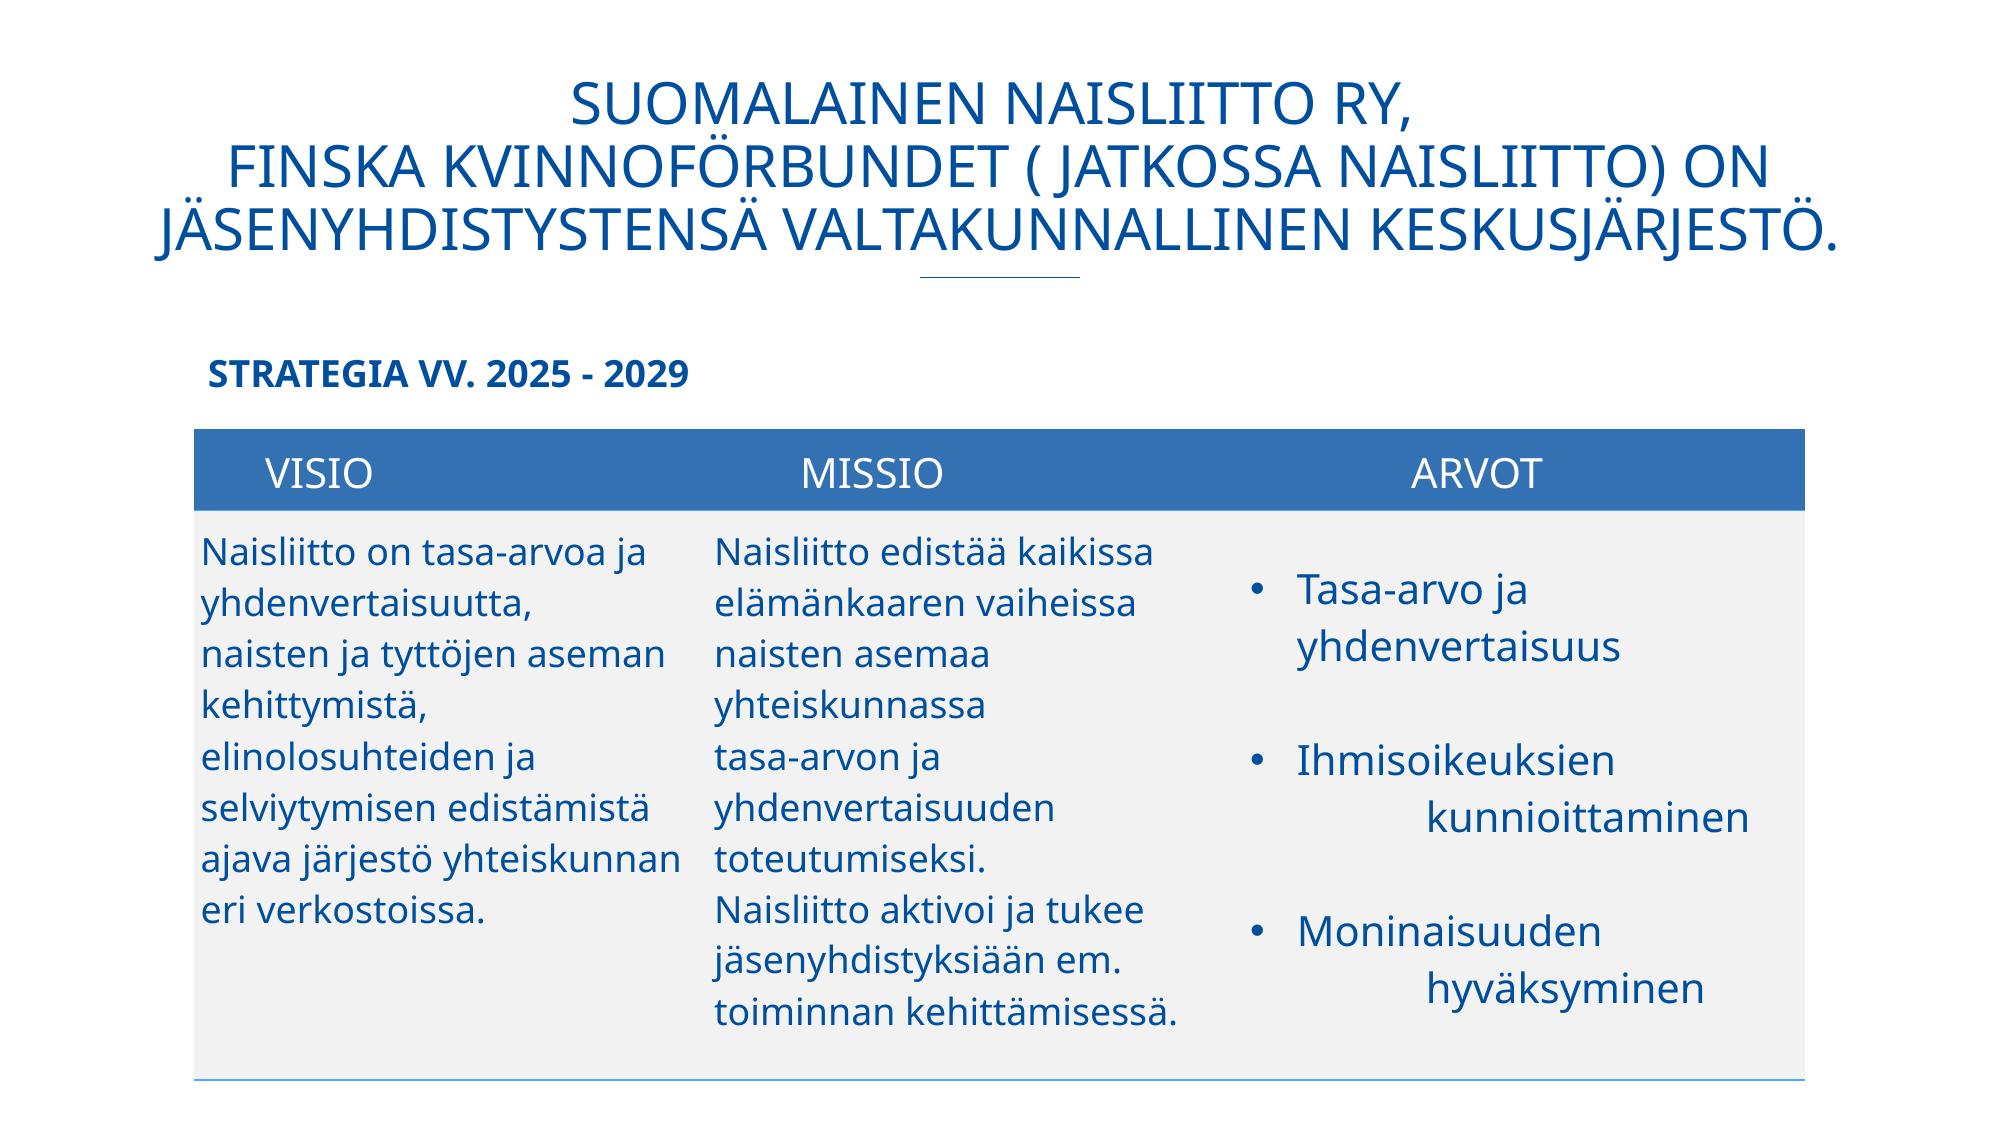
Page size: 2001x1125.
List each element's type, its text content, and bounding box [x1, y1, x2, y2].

table_header ARVOT [1244, 429, 1805, 510]
table_cell Naisliitto on tasa-arvoa ja yhdenvertaisuutta, naisten ja tyttöjen aseman kehittymistä, elinolosuhteiden ja selviytymisen edistämistä ajava järjestö yhteiskunnan eri verkostoissa. [194, 511, 708, 1079]
table_header MISSIO [708, 429, 1244, 510]
text_box STRATEGIA VV. 2025 - 2029 [193, 342, 705, 403]
table_cell Naisliitto edistää kaikissa elämänkaaren vaiheissa naisten asemaa yhteiskunnassa tasa-arvon ja yhdenvertaisuuden toteutumiseksi. Naisliitto aktivoi ja tukee jäsenyhdistyksiään em. toiminnan kehittämisessä. [708, 511, 1244, 1079]
title Suomalainen Naisliitto ry, Finska Kvinnoförbundet ( jatkossa Naisliitto) on jäsenyhdistystensä valtakunnallinen keskusjärjestö. [137, 59, 1863, 278]
table_header VISIO [194, 429, 708, 510]
table_cell Tasa-arvo ja yhdenvertaisuus Ihmisoikeuksien kunnioittaminen Moninaisuuden hyväksyminen [1244, 511, 1805, 1079]
